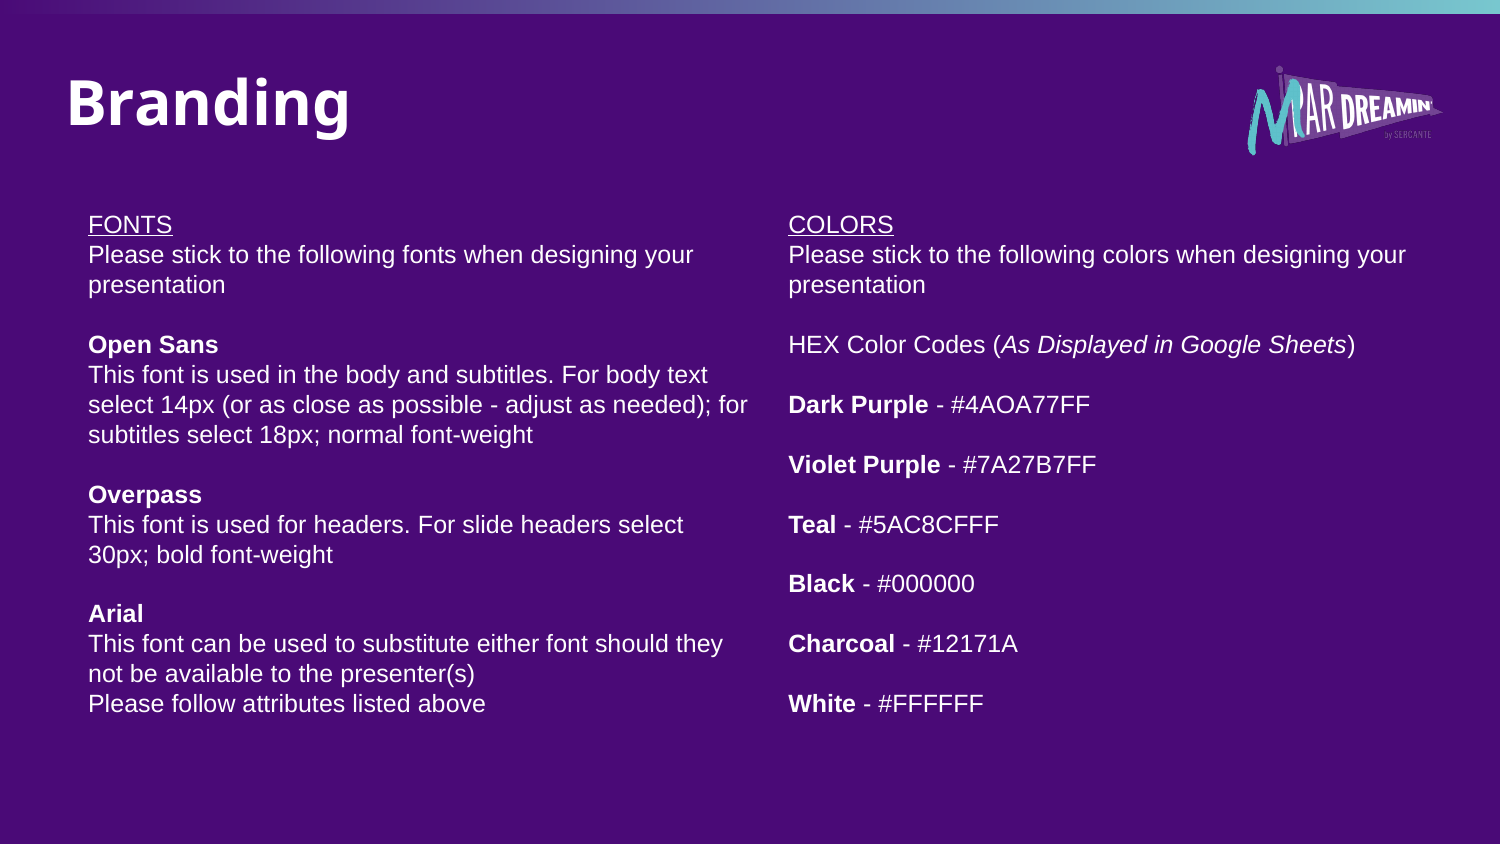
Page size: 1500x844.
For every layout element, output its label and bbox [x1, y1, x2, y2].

picture [1213, 38, 1472, 177]
